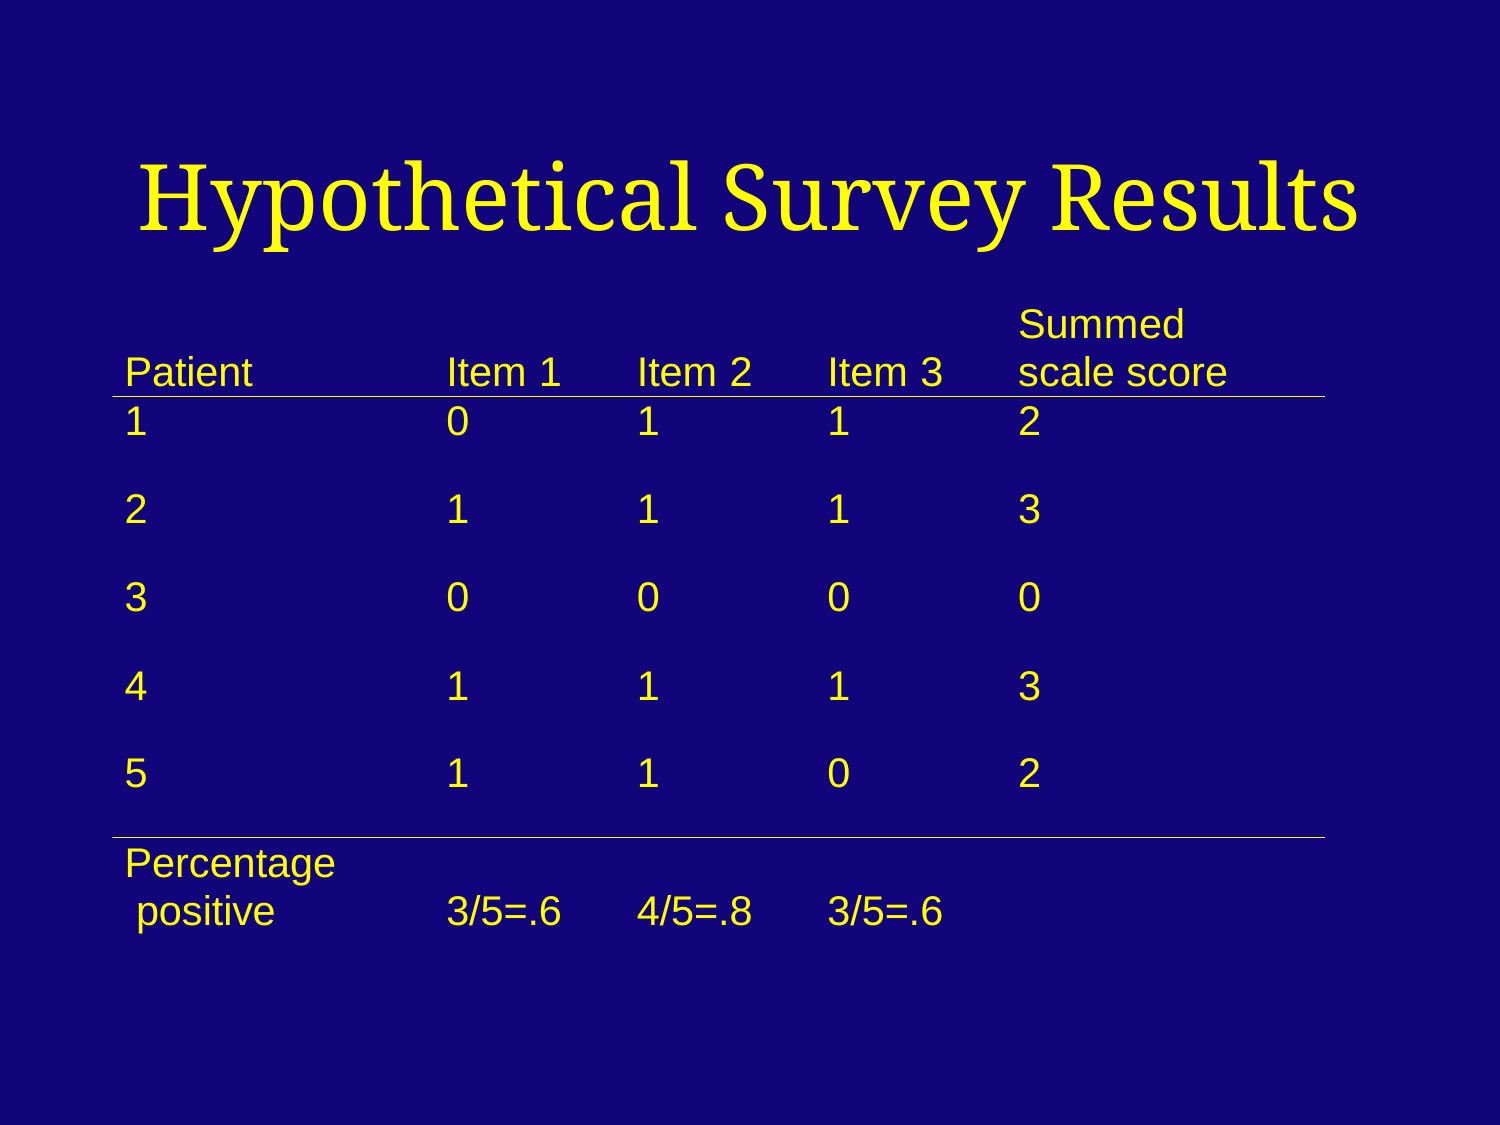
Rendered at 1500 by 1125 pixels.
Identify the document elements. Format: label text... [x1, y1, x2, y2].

title Hypothetical Survey Results [112, 99, 1388, 288]
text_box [112, 299, 1327, 966]
